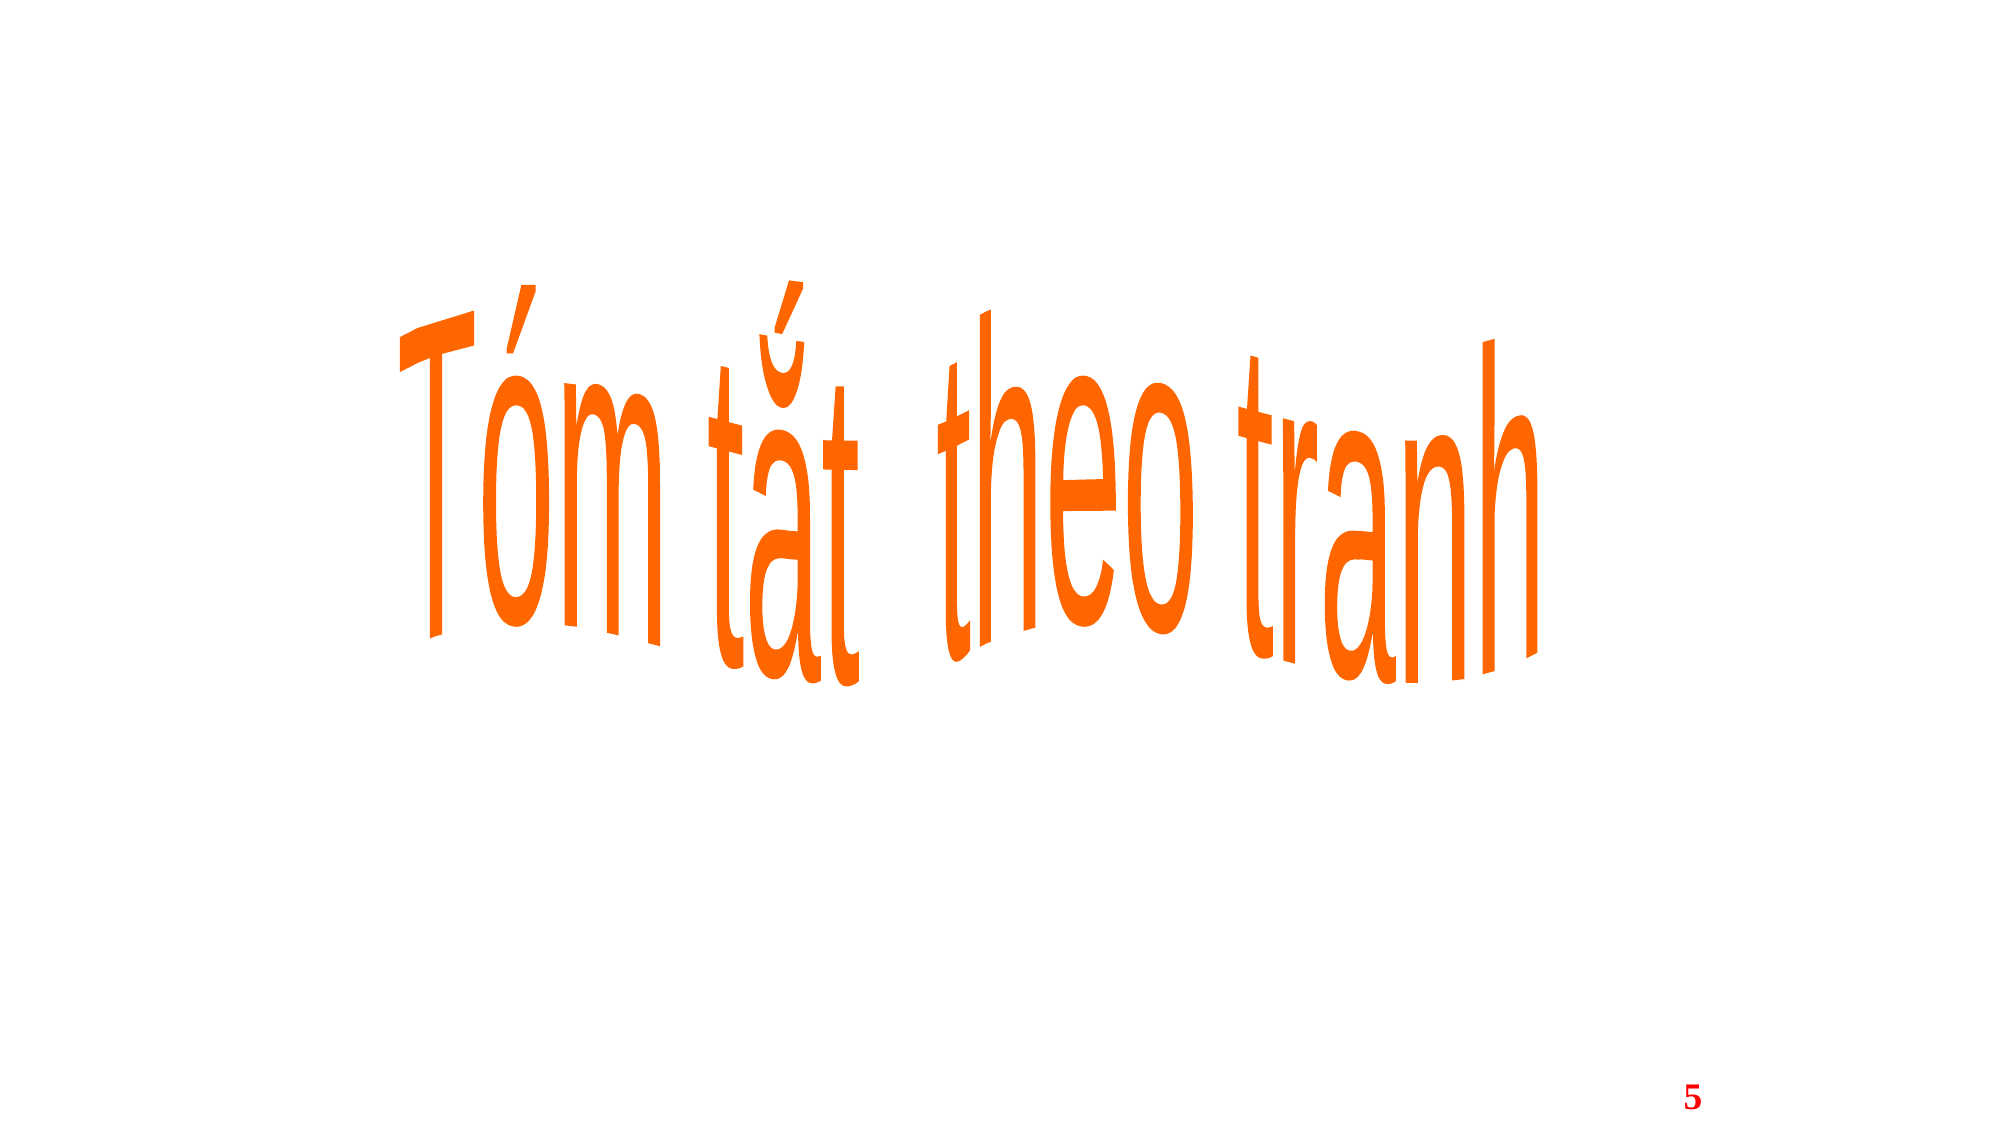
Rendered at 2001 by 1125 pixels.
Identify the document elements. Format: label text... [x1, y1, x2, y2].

text_box 5 [1668, 1064, 1739, 1125]
